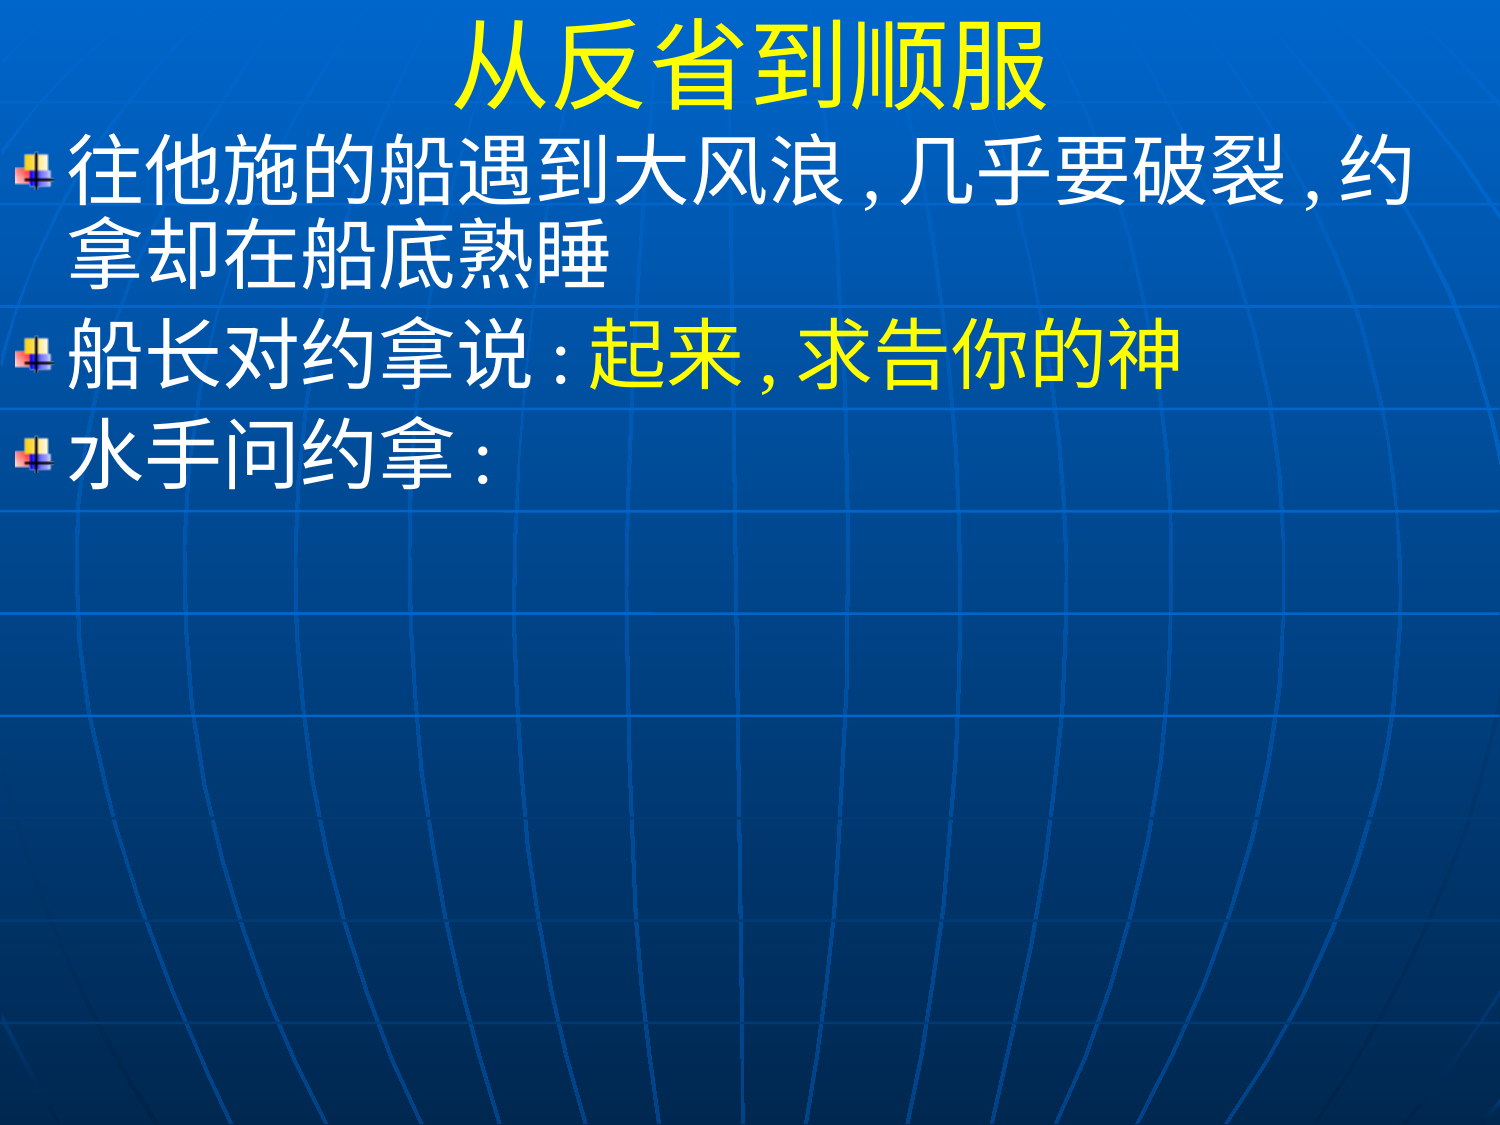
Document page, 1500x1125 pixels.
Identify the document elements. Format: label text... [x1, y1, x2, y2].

picture [15, 334, 54, 373]
title 从反省到顺服 [0, 0, 1500, 125]
picture [15, 434, 54, 473]
picture [15, 150, 54, 190]
list 往他施的船遇到大风浪,几乎要破裂,约拿却在船底熟睡 船长对约拿说:起来,求告你的神 水手问约拿: 1.你在做什么? 2.你从哪里来? 3.你是哪一国的人? 4.你是哪一族的人? 问题针对约拿的身份、目标、价值、认同:水手要了解约拿在做什么?为什么这样做？ [0, 125, 1500, 1125]
